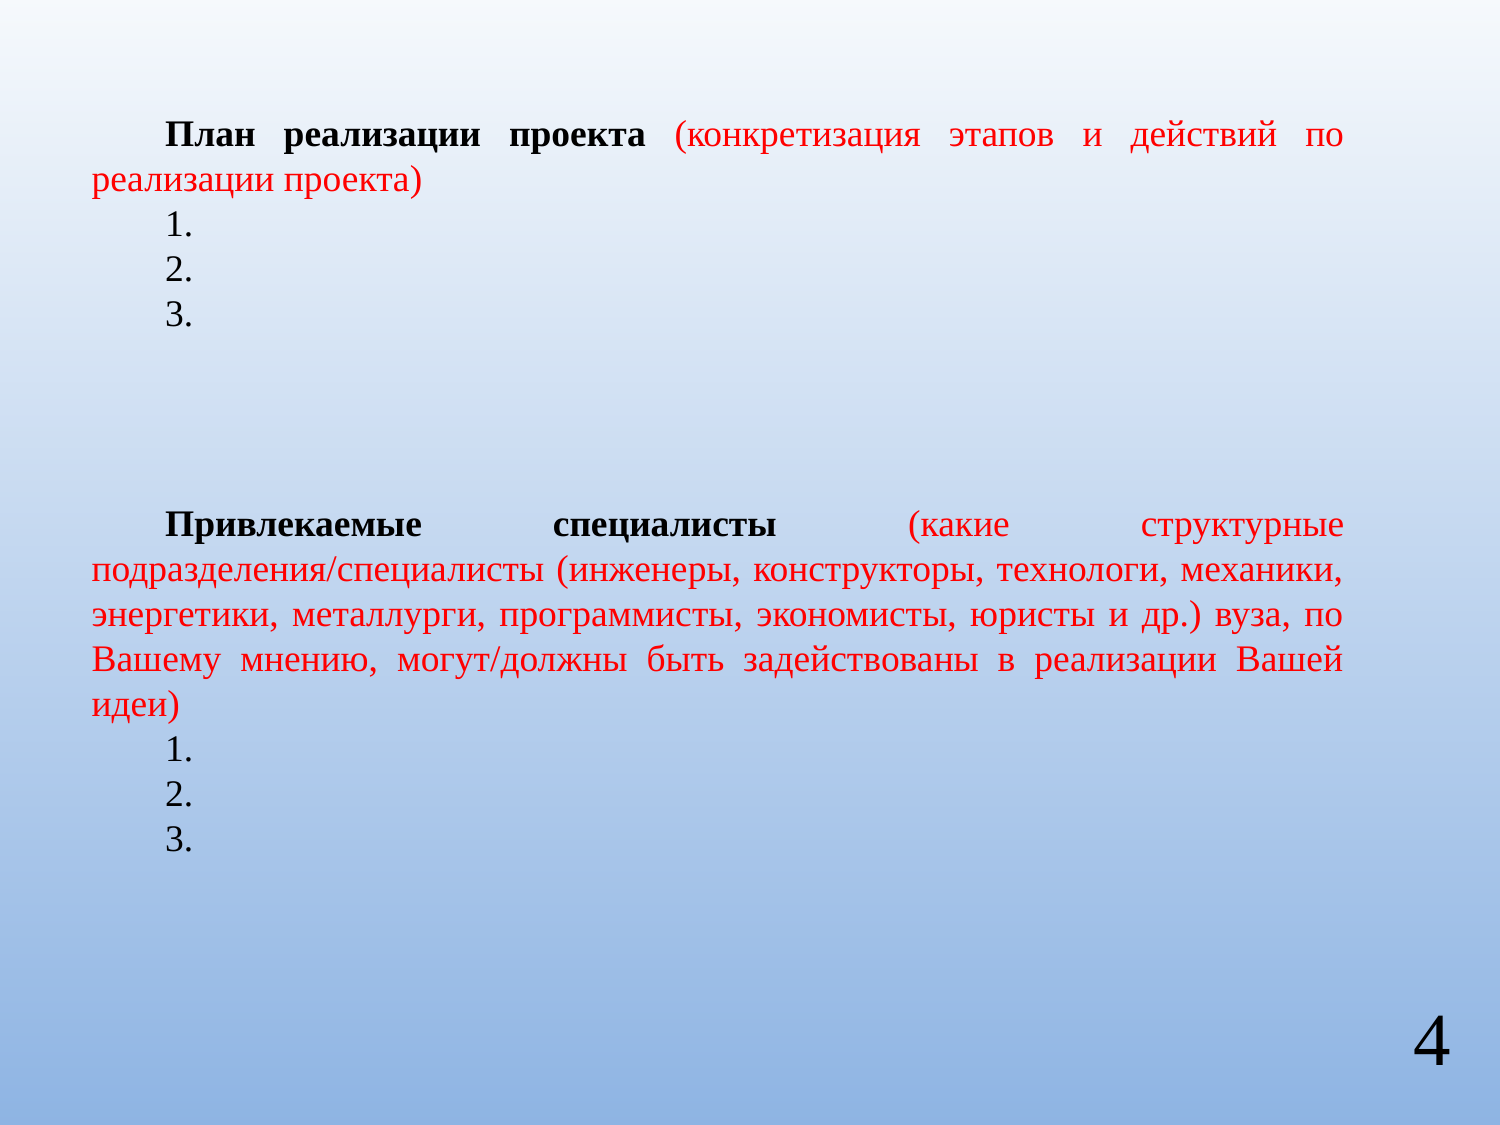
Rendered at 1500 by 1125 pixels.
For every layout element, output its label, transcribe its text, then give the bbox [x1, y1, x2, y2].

text_box [1377, 980, 1488, 1091]
text_box План реализации проекта (конкретизация этапов и действий по реализации проекта) 1. 2. 3. Привлекаемые специалисты (какие структурные подразделения/специалисты (инженеры, конструкторы, технологи, механики, энергетики, металлурги, программисты, экономисты, юристы и др.) вуза, по Вашему мнению, могут/должны быть задействованы в реализации Вашей идеи) 1. 2. 3. [76, 444, 1360, 569]
